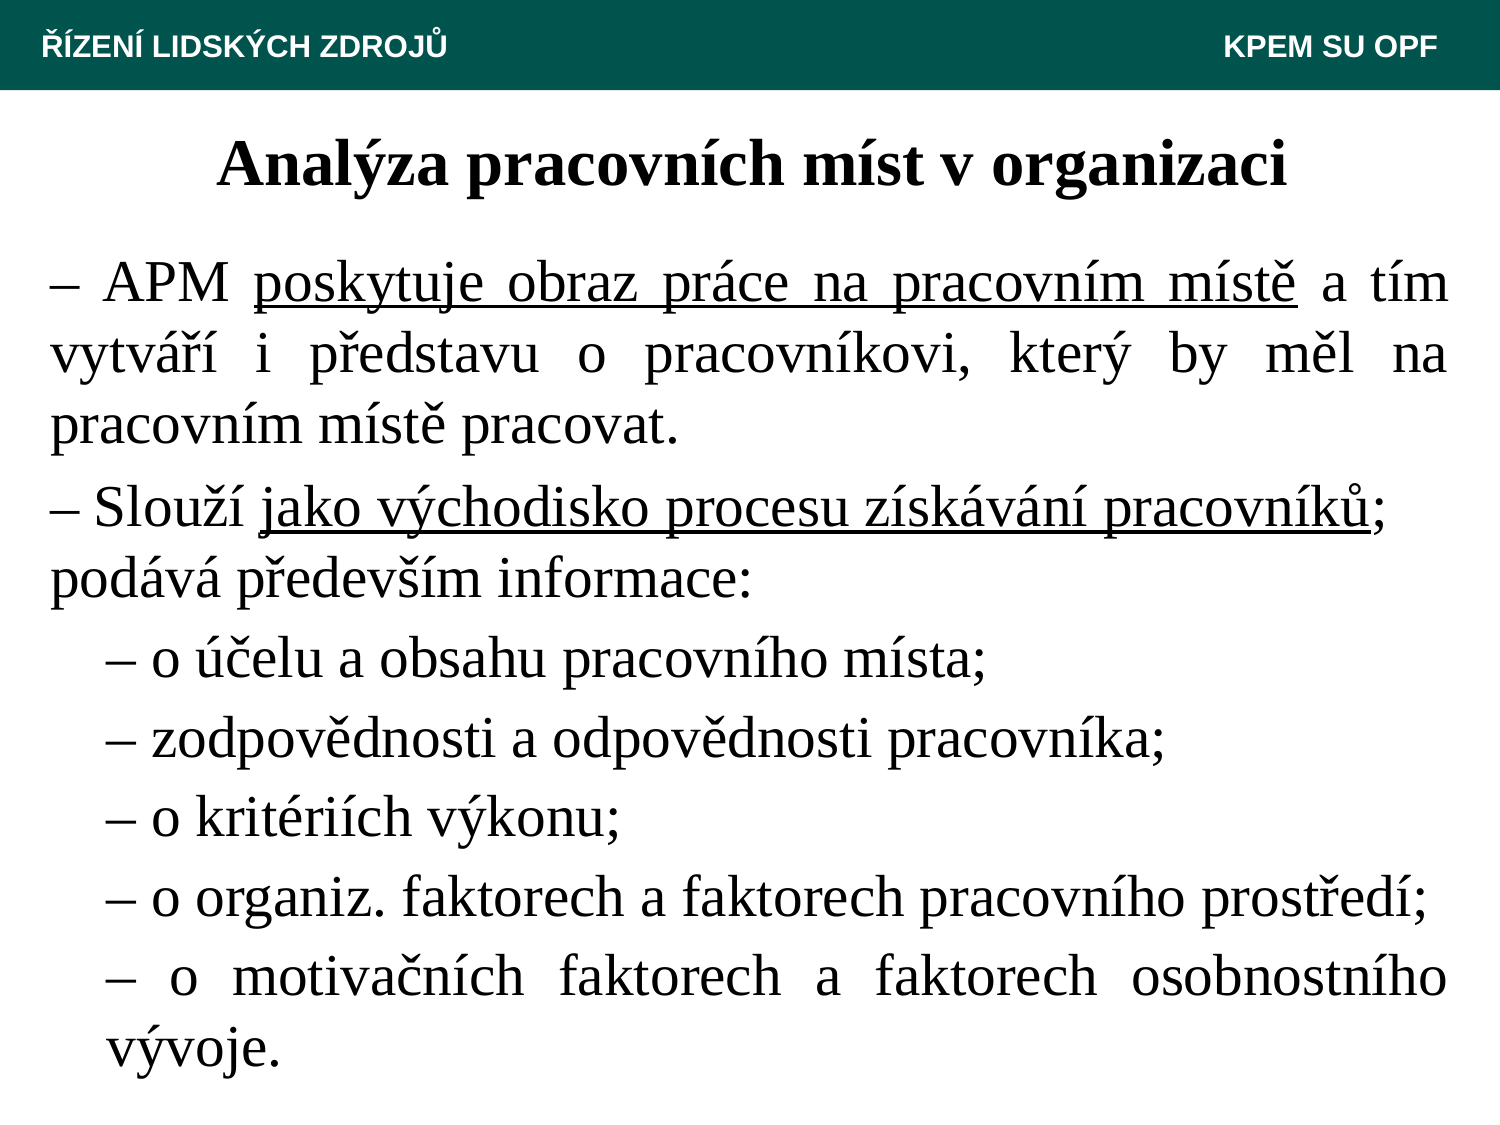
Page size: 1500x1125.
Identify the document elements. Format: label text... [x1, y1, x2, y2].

list – APM poskytuje obraz práce na pracovním místě a tím vytváří i představu o pracovníkovi, který by měl na pracovním místě pracovat. – Slouží jako východisko procesu získávání pracovníků; podává především informace: – o účelu a obsahu pracovního místa; – zodpovědnosti a odpovědnosti pracovníka; – o kritériích výkonu; – o organiz. faktorech a faktorech pracovního prostředí; – o motivačních faktorech a faktorech osobnostního vývoje. [34, 234, 1466, 1091]
title Analýza pracovních míst v organizaci [46, 105, 1459, 212]
text_box ŘÍZENÍ LIDSKÝCH ZDROJŮ KPEM SU OPF [0, 0, 1500, 92]
